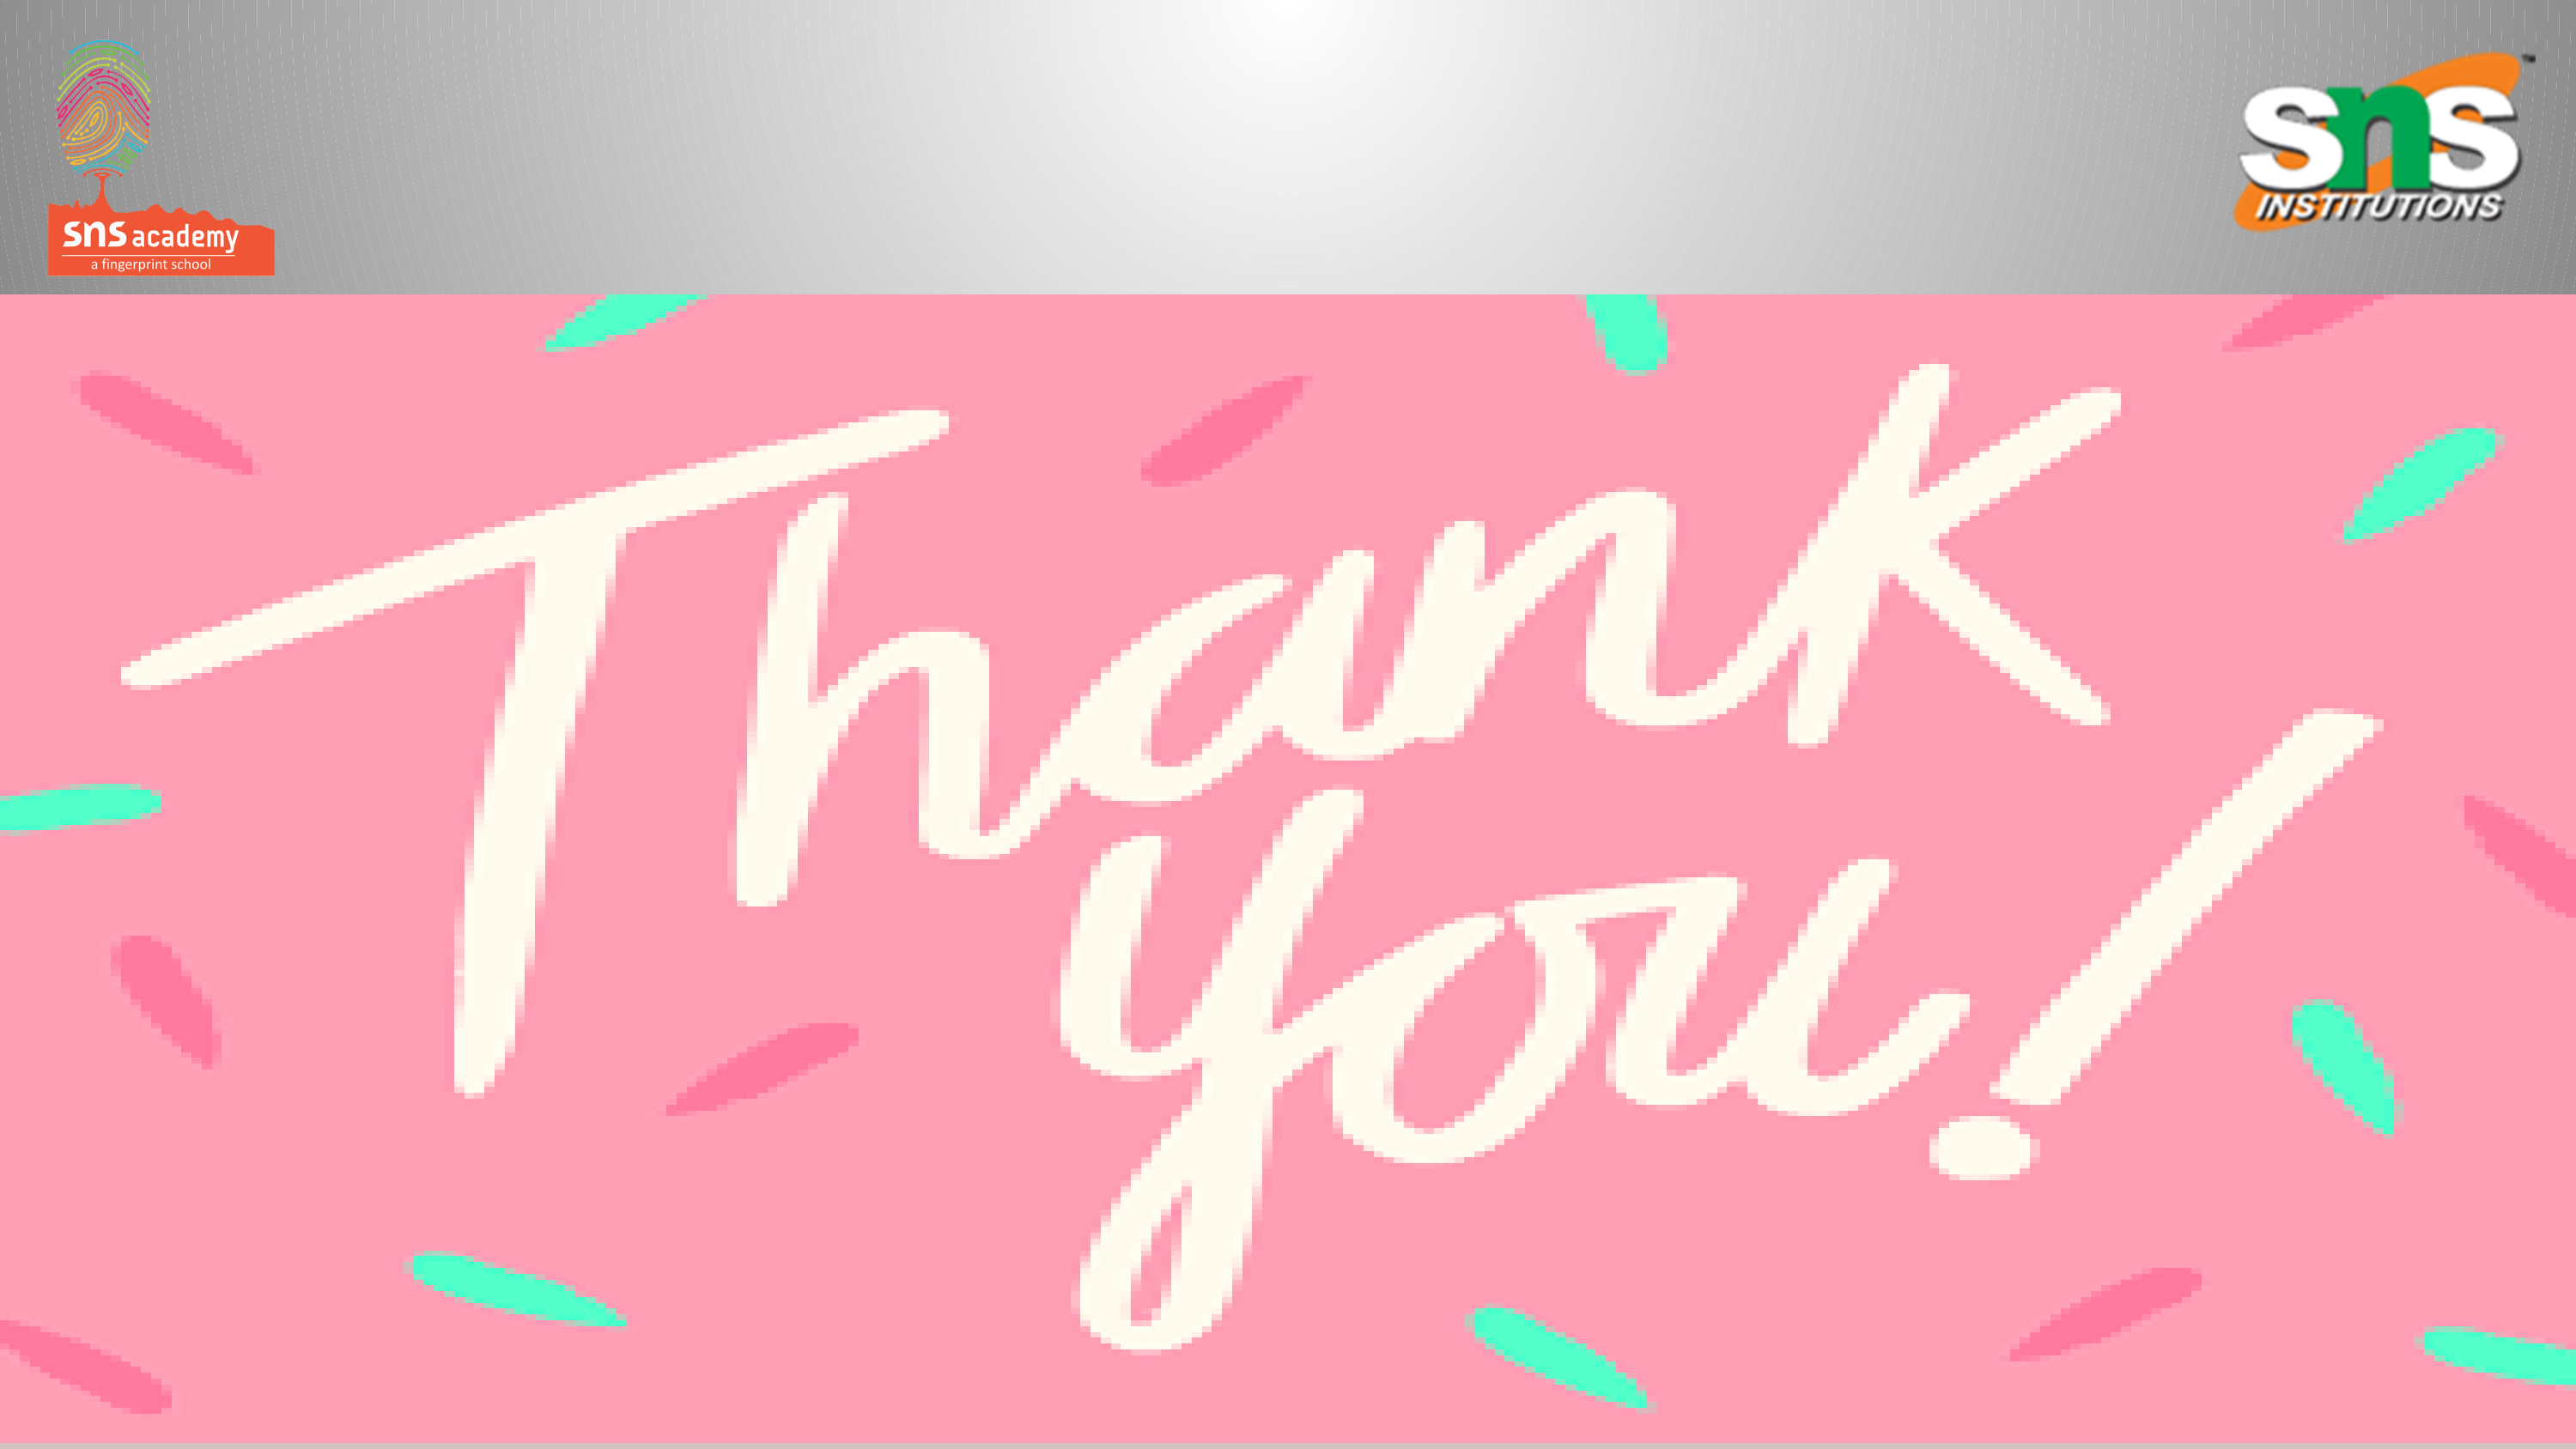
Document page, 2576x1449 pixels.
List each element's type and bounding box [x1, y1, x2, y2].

picture [38, 33, 280, 285]
picture [0, 294, 2576, 1449]
picture [2233, 50, 2536, 233]
